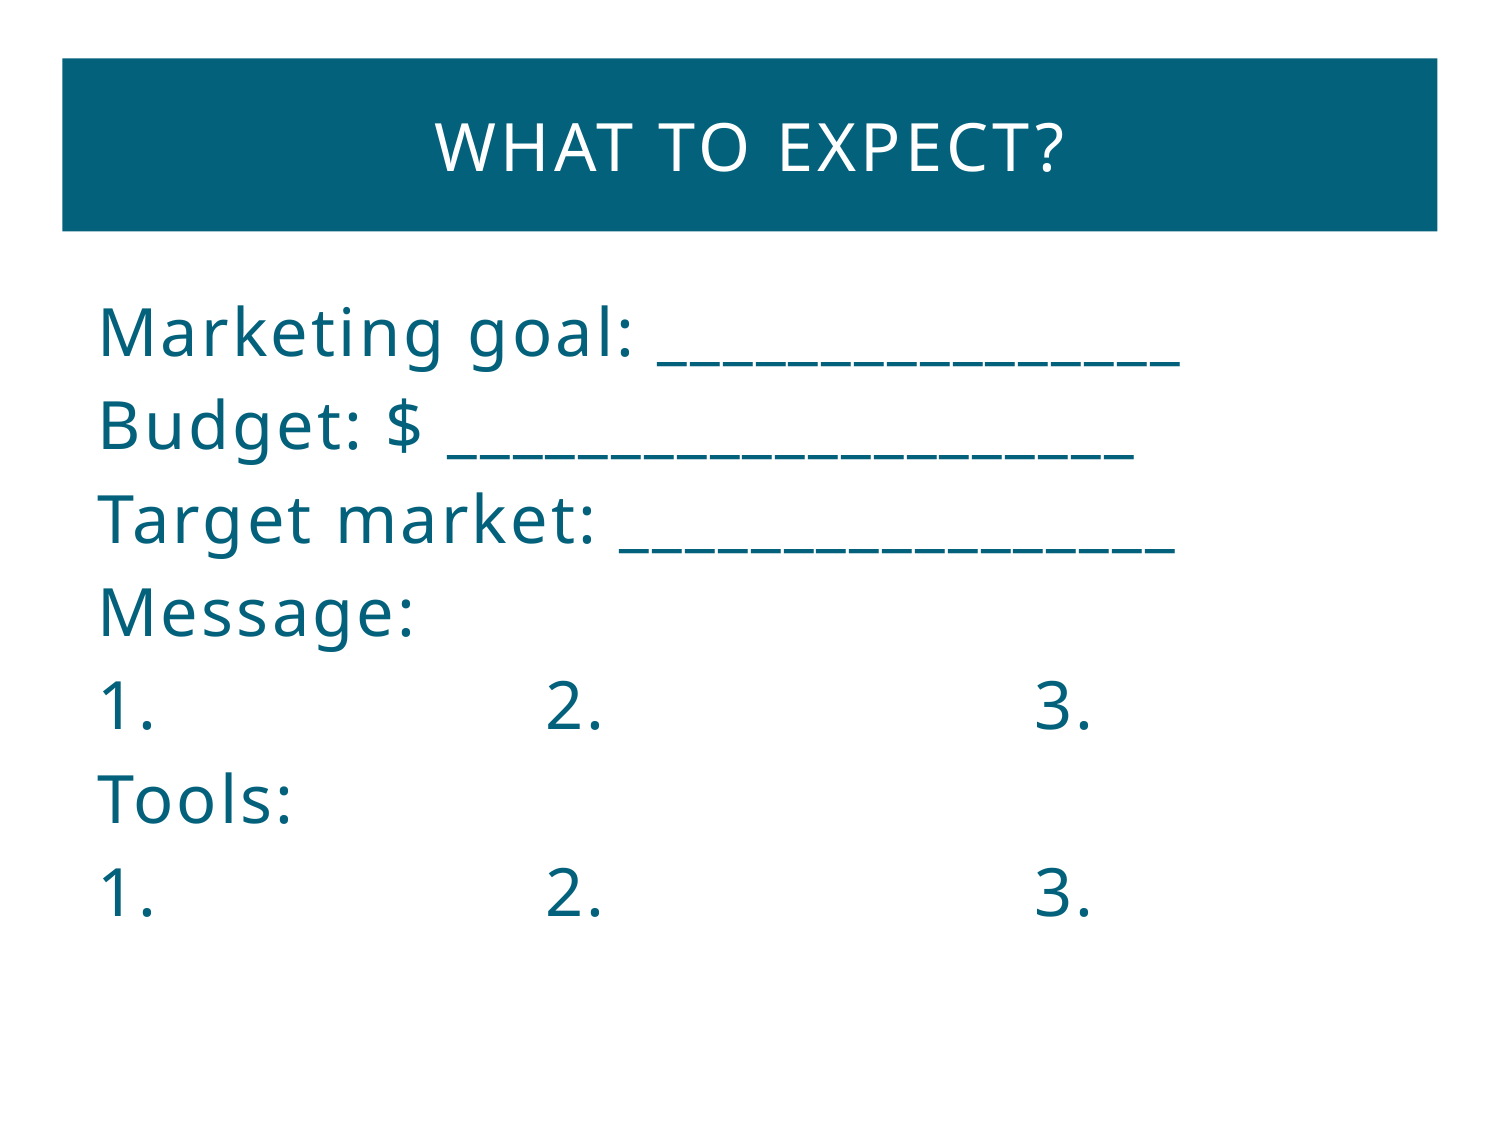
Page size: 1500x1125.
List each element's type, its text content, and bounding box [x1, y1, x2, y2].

list Marketing goal: ________________ Budget: $ _____________________ Target market: _________________ Message: 1. 2. 3. Tools: 1. 2. 3. [75, 281, 1317, 1005]
title What To Expect? [62, 58, 1438, 232]
